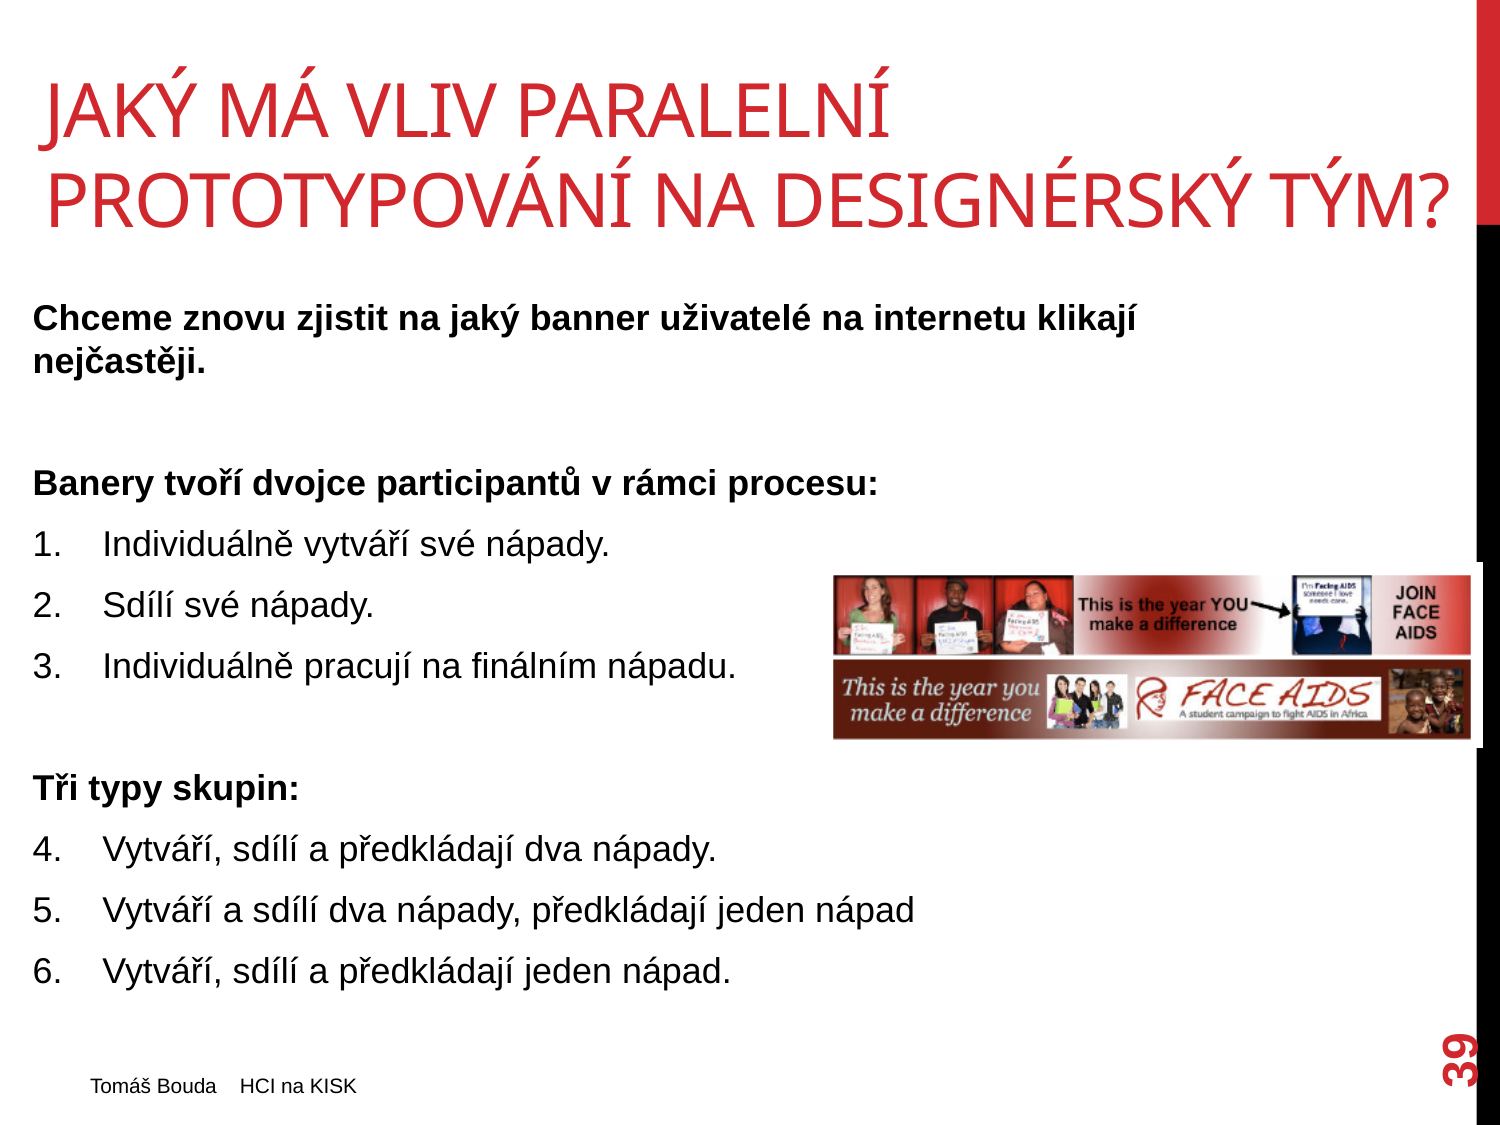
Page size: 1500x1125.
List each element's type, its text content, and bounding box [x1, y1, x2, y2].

title Jaký má vliv paralelní prototypování na designérský tým? [29, 25, 1471, 250]
picture [820, 561, 1483, 749]
list Chceme znovu zjistit na jaký banner uživatelé na internetu klikají nejčastěji. Banery tvoří dvojce participantů v rámci procesu: Individuálně vytváří své nápady. Sdílí své nápady. Individuálně pracují na finálním nápadu. Tři typy skupin: Vytváří, sdílí a předkládají dva nápady. Vytváří a sdílí dva nápady, předkládají jeden nápad Vytváří, sdílí a předkládají jeden nápad. [17, 287, 1325, 1005]
slide_number 39 [1427, 887, 1488, 1104]
footer Tomáš Bouda HCI na KISK [75, 1065, 638, 1112]
